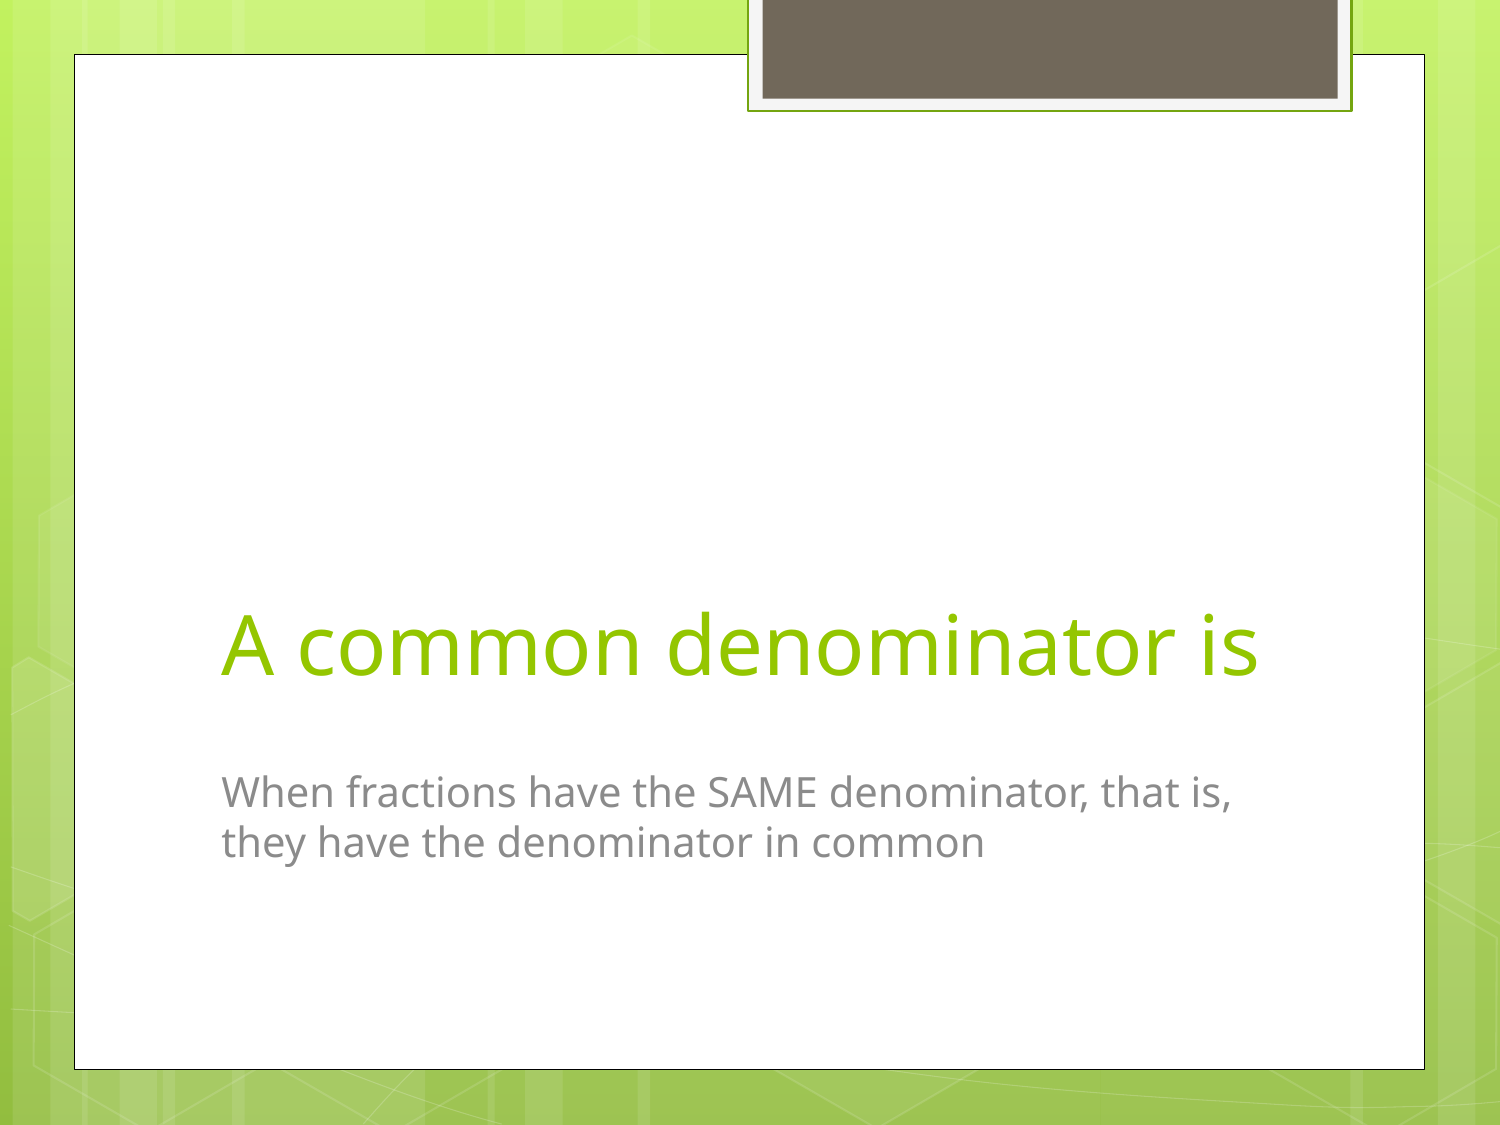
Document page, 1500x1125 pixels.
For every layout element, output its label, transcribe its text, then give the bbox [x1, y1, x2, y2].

list When fractions have the SAME denominator, that is, they have the denominator in common [206, 699, 1296, 950]
title A common denominator is [206, 475, 1296, 699]
